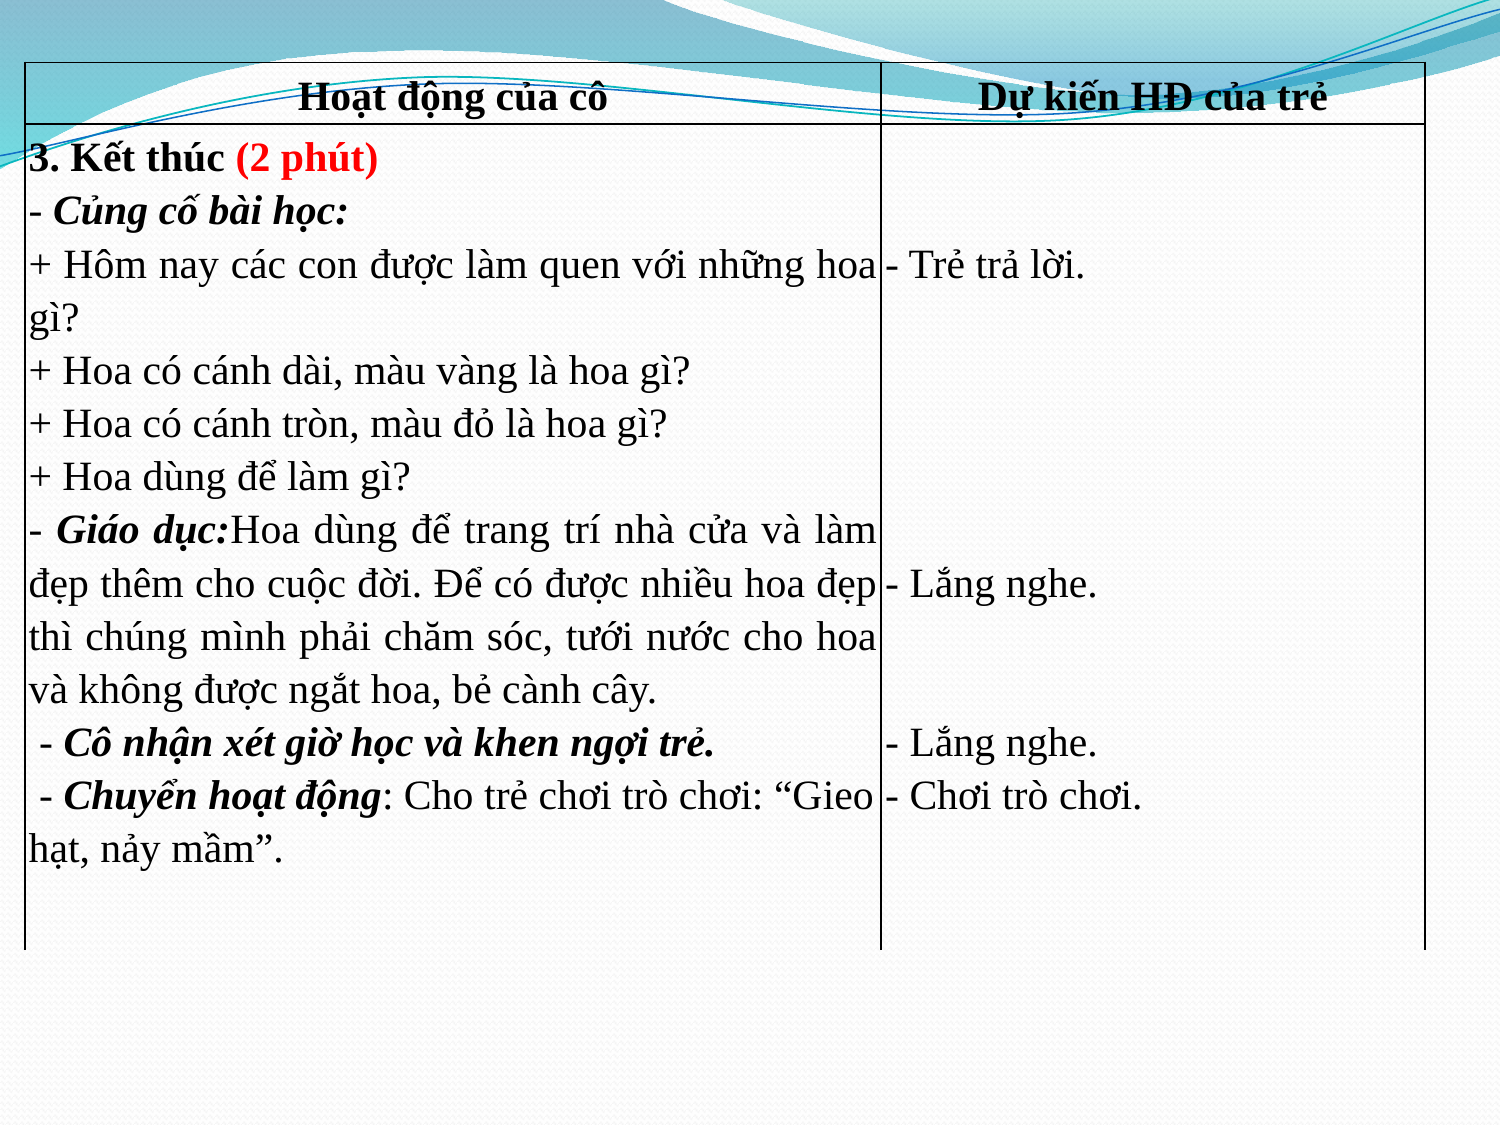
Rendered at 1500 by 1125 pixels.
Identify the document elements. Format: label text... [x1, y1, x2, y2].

table_header Hoạt động của cô [26, 63, 880, 123]
table_header Dự kiến HĐ của trẻ [882, 63, 1424, 123]
table_cell 3. Kết thúc (2 phút) - Củng cố bài học: + Hôm nay các con được làm quen với những hoa gì? + Hoa có cánh dài, màu vàng là hoa gì? + Hoa có cánh tròn, màu đỏ là hoa gì? + Hoa dùng để làm gì? - Giáo dục:Hoa dùng để trang trí nhà cửa và làm đẹp thêm cho cuộc đời. Để có được nhiều hoa đẹp thì chúng mình phải chăm sóc, tưới nước cho hoa và không được ngắt hoa, bẻ cành cây. - Cô nhận xét giờ học và khen ngợi trẻ. - Chuyển hoạt động: Cho trẻ chơi trò chơi: “Gieo hạt, nảy mầm”. [26, 125, 880, 950]
table_cell - Trẻ trả lời. - Lắng nghe. - Lắng nghe. - Chơi trò chơi. [882, 125, 1424, 950]
